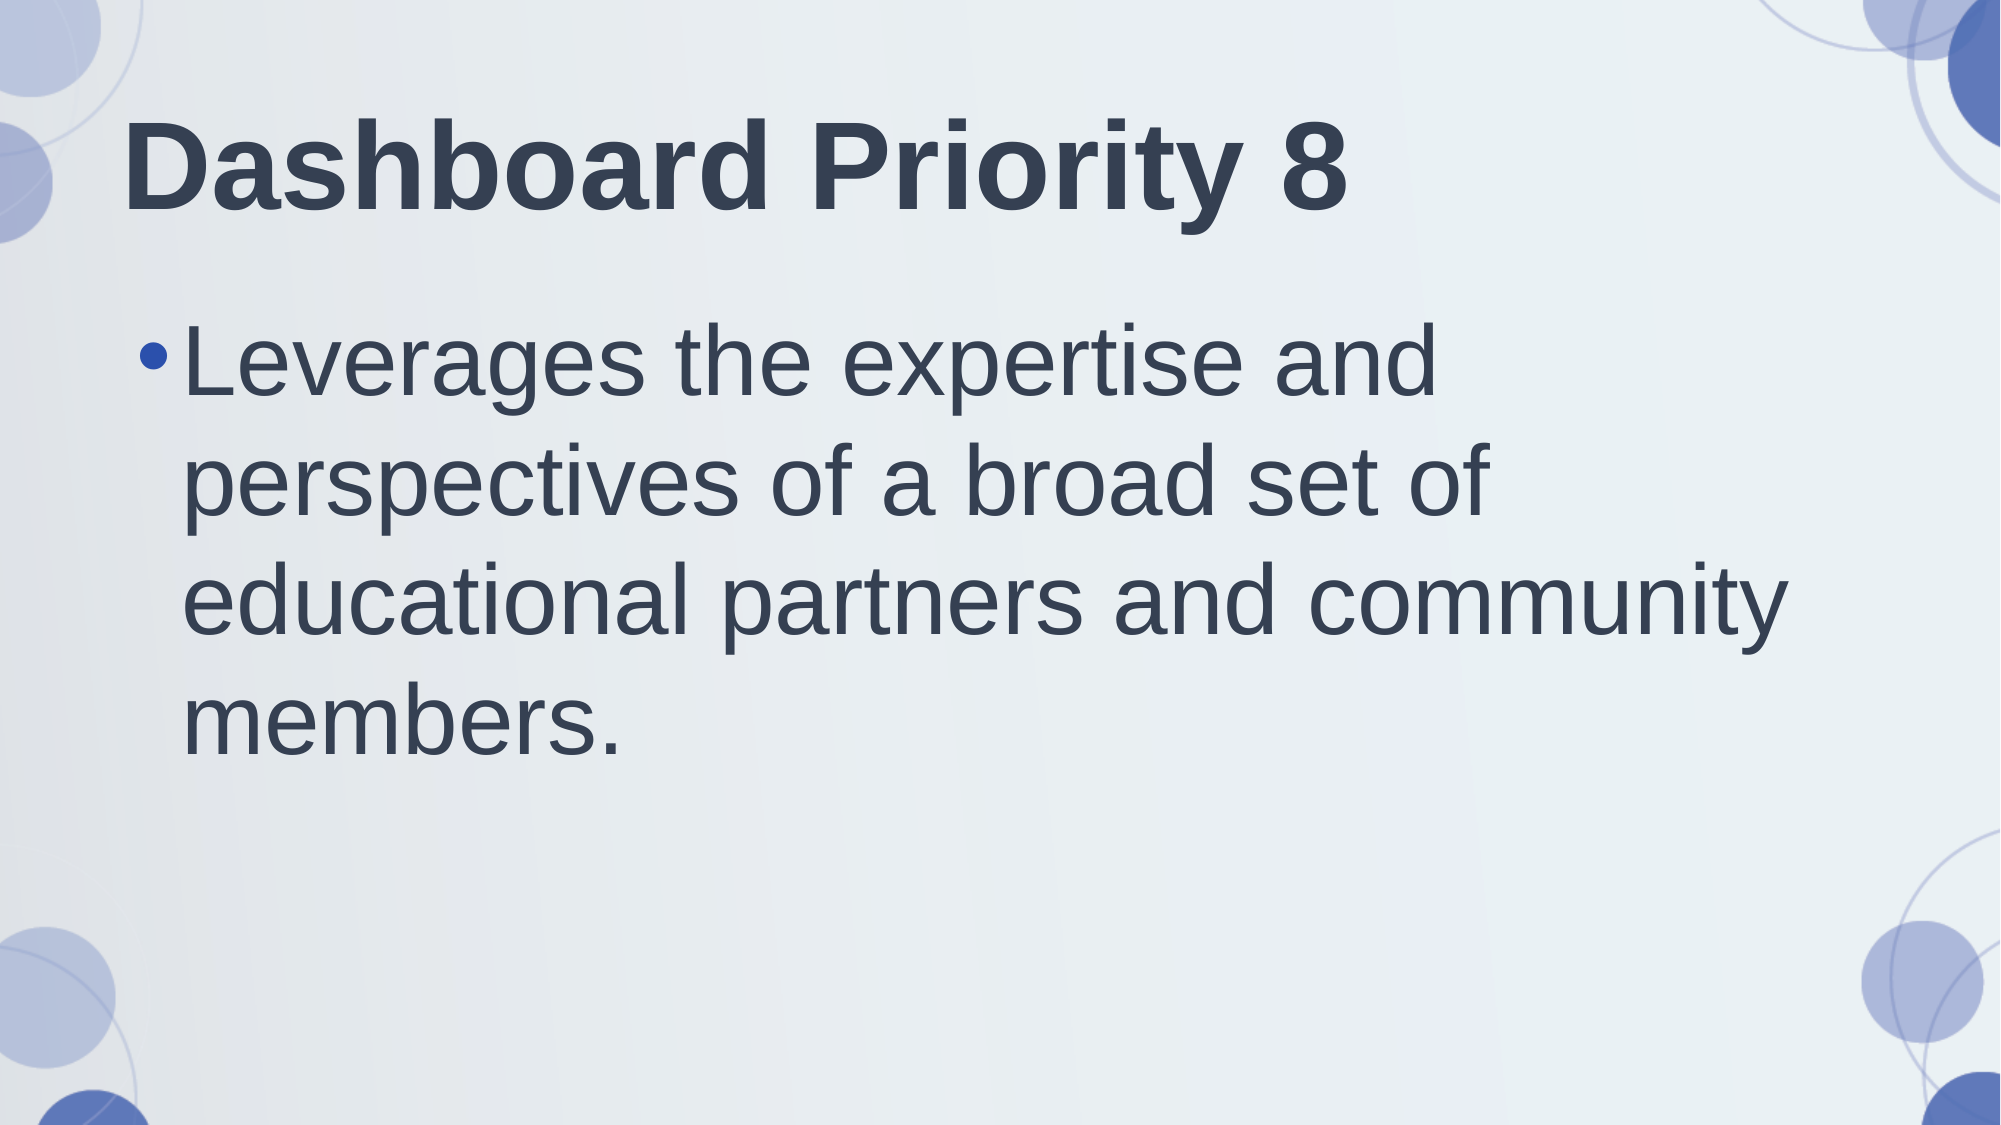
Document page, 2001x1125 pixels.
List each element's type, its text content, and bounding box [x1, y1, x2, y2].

list Leverages the expertise and perspectives of a broad set of educational partners and community members. [106, 287, 1888, 994]
title Dashboard Priority 8 [106, 50, 1888, 269]
picture [0, 0, 2001, 1125]
